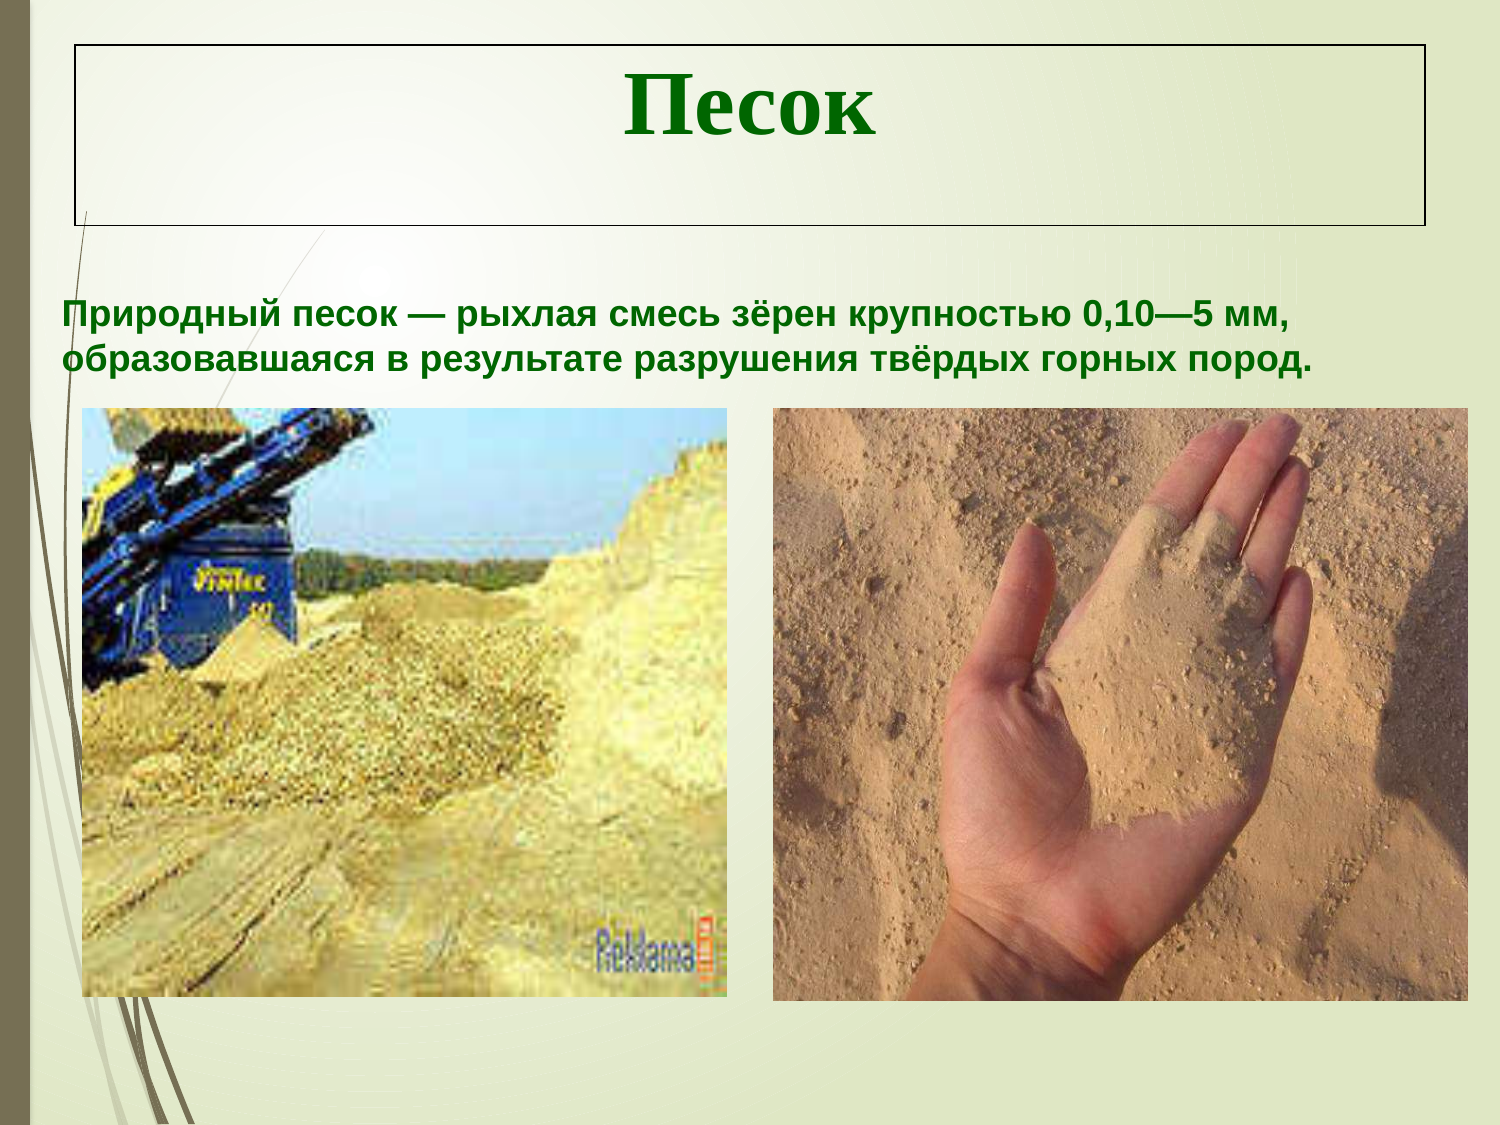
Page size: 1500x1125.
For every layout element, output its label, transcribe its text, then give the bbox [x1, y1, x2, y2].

text_box Природный песок — рыхлая смесь зёрен крупностью 0,10—5 мм, образовавшаяся в результате разрушения твёрдых горных пород. [46, 281, 1430, 386]
picture [773, 408, 1468, 1001]
table_header Песок [76, 46, 1424, 225]
picture [81, 408, 727, 997]
